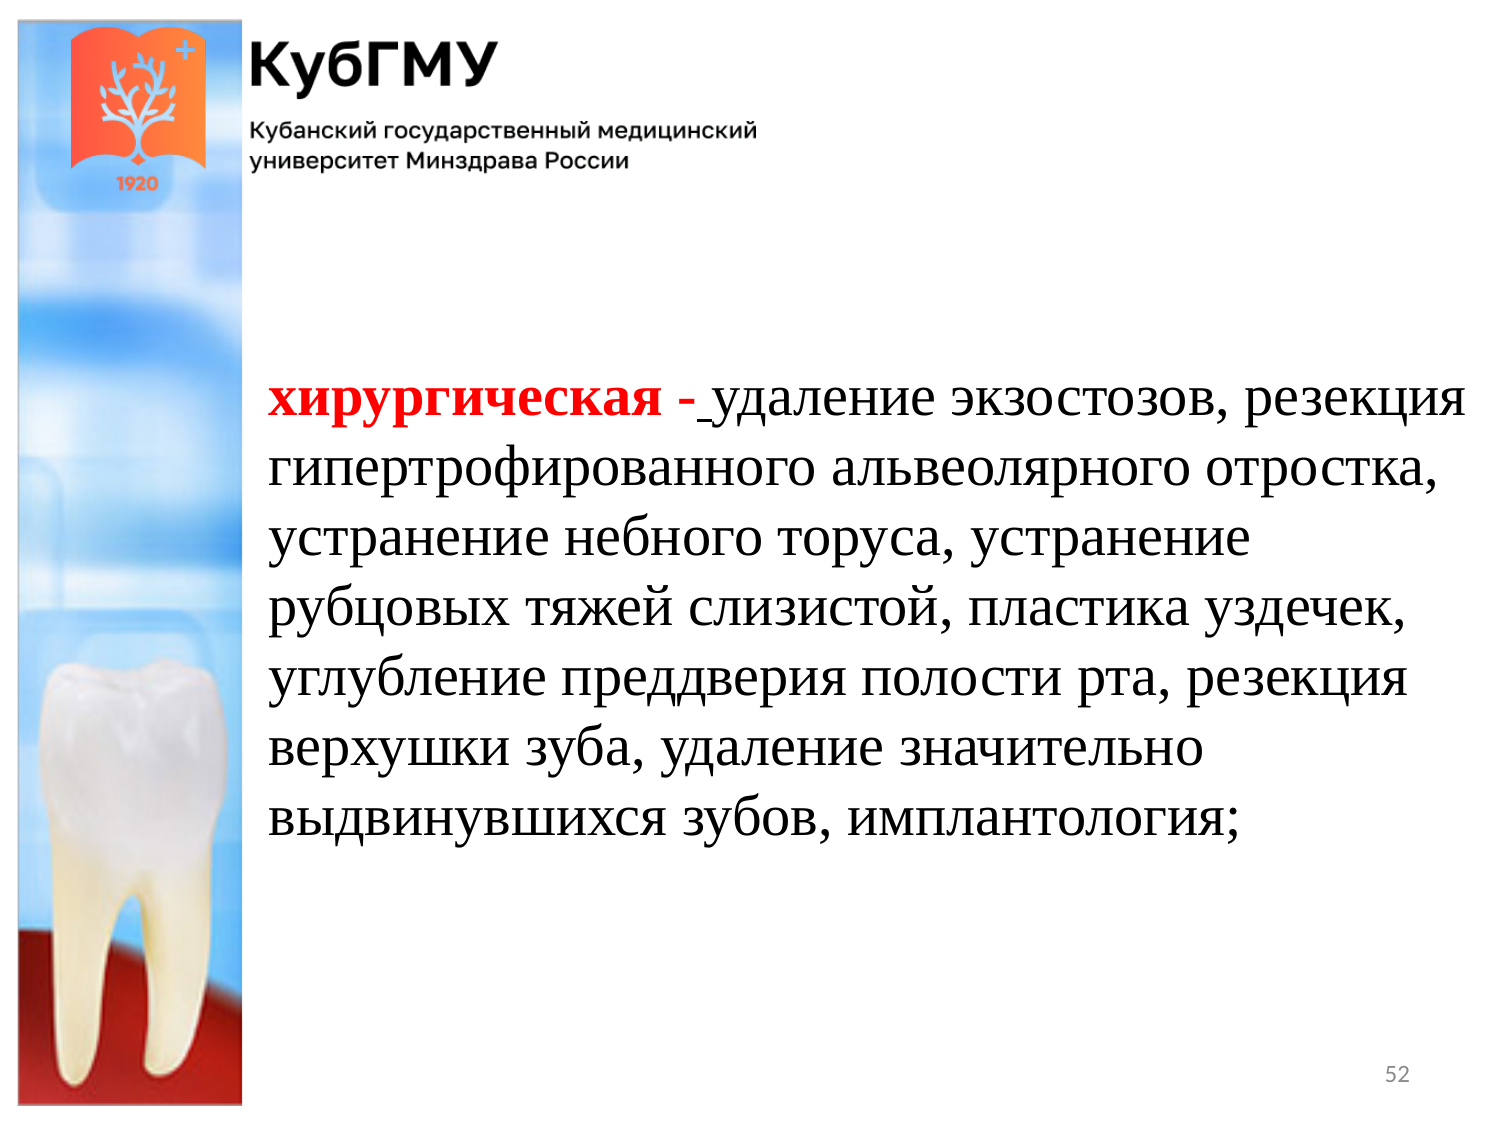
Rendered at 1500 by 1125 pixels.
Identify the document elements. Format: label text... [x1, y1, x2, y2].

picture [17, 18, 757, 1107]
slide_number 52 [1074, 1042, 1425, 1103]
text_box хирургическая - удаление экзостозов, резекция гипертрофированного альвеолярного отростка, устранение небного торуса, устранение рубцовых тяжей слизистой, пластика уздечек, углубление преддверия полости рта, резекция верхушки зуба, удаление значительно выдвинувшихся зубов, имплантология; [253, 349, 1500, 925]
